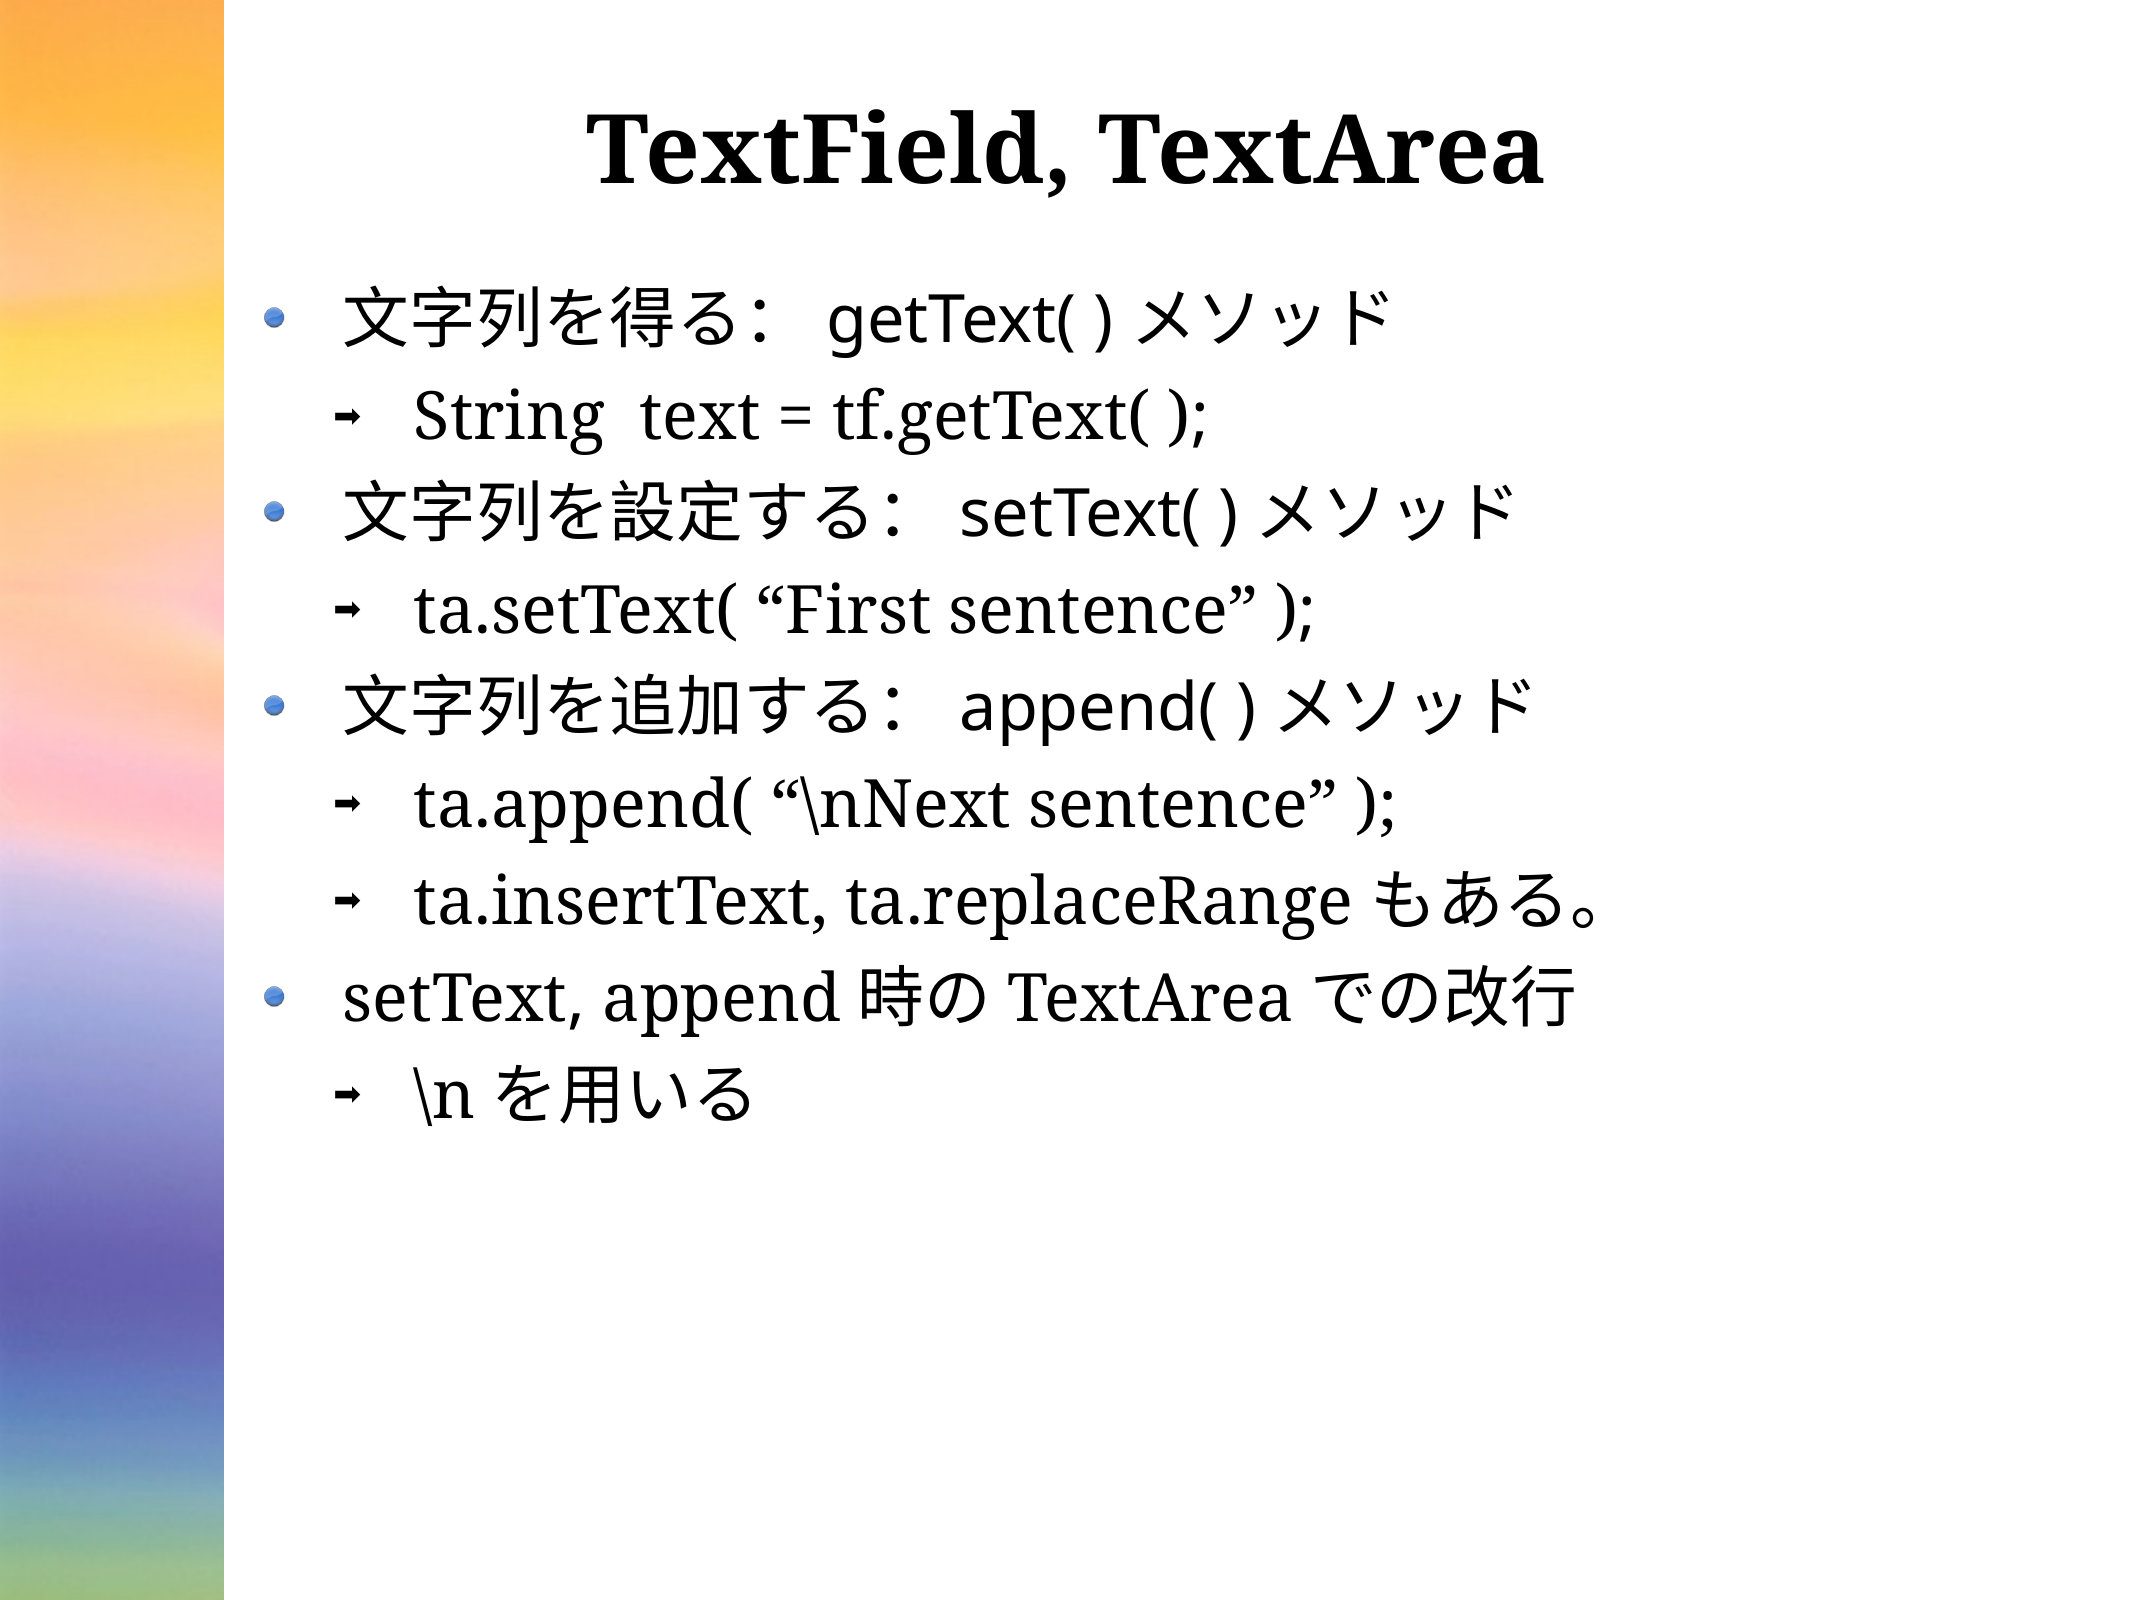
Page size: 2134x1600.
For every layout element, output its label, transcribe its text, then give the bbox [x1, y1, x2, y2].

list 文字列を得る：getText( )メソッド String text = tf.getText( ); 文字列を設定する：setText( )メソッド ta.setText( “First sentence” ); 文字列を追加する：append( )メソッド ta.append( “\nNext sentence” ); ta.insertText, ta.replaceRangeもある。 setText, append時のTextAreaでの改行 \nを用いる [207, 284, 1926, 1393]
picture [262, 693, 286, 717]
picture [0, 0, 224, 1600]
picture [262, 499, 286, 523]
title TextField, TextArea [207, 41, 1926, 249]
picture [262, 305, 286, 329]
picture [262, 984, 286, 1008]
